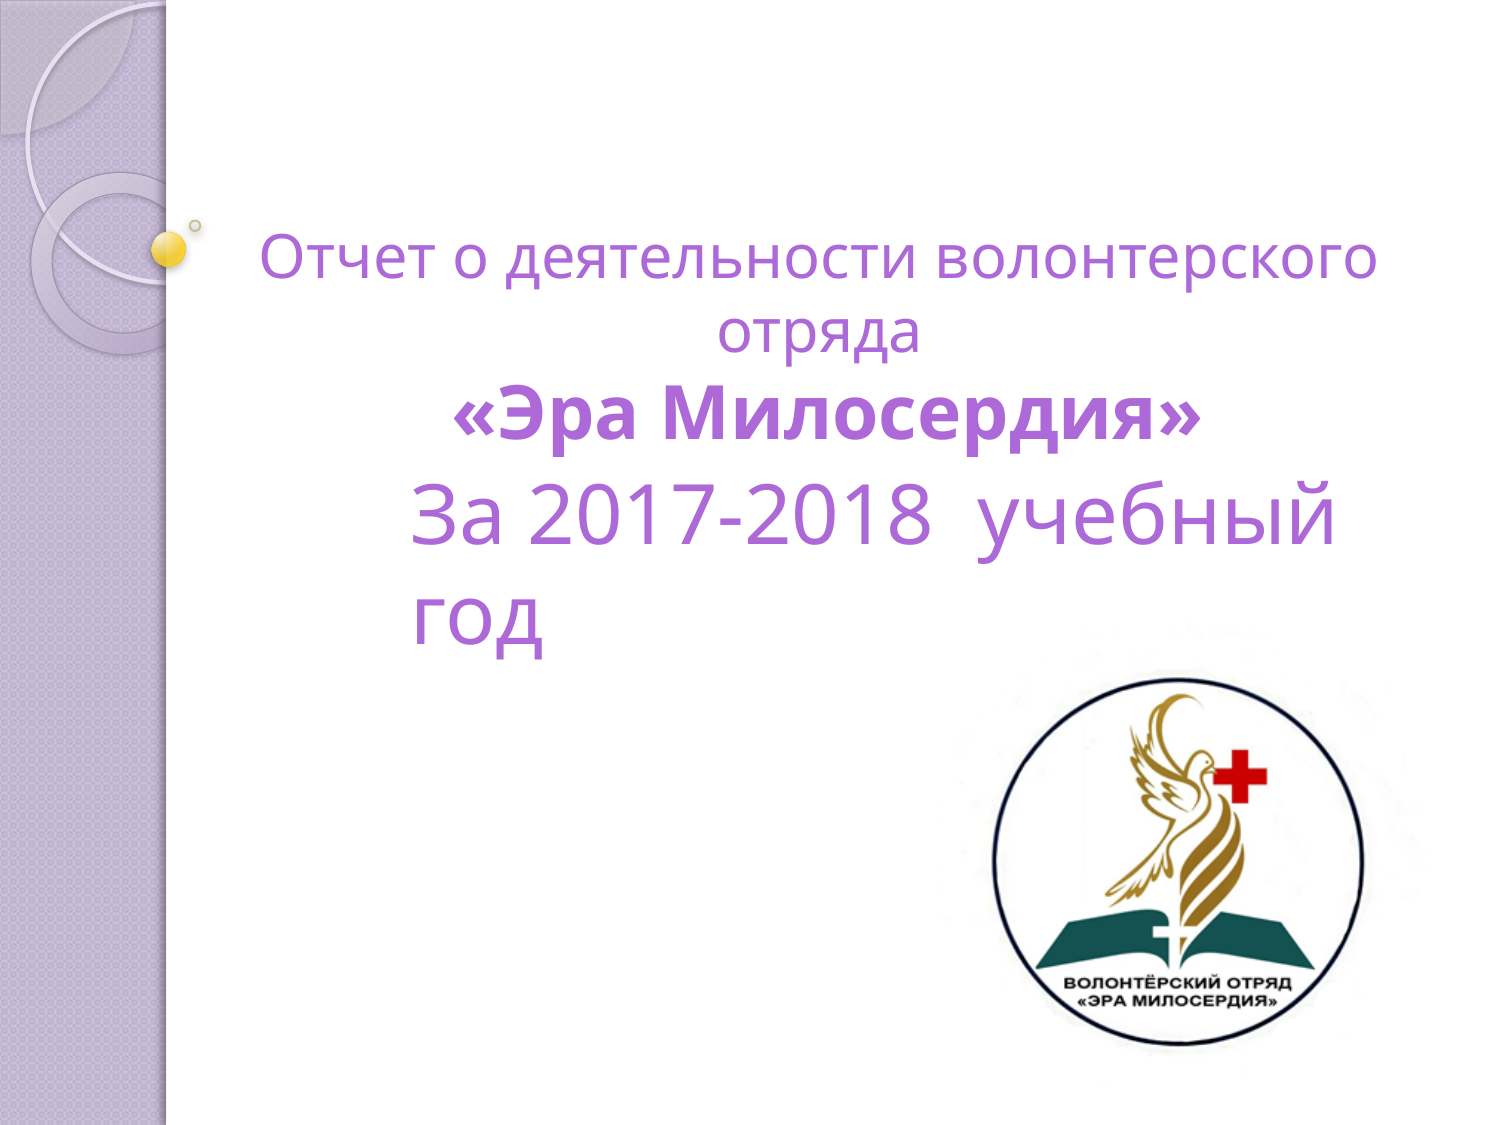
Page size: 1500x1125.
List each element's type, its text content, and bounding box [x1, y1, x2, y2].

picture [891, 610, 1459, 1125]
title Отчет о деятельности волонтерского отряда «Эра Милосердия» [182, 208, 1458, 509]
text_box За 2017-2018 учебный год [395, 453, 1400, 669]
